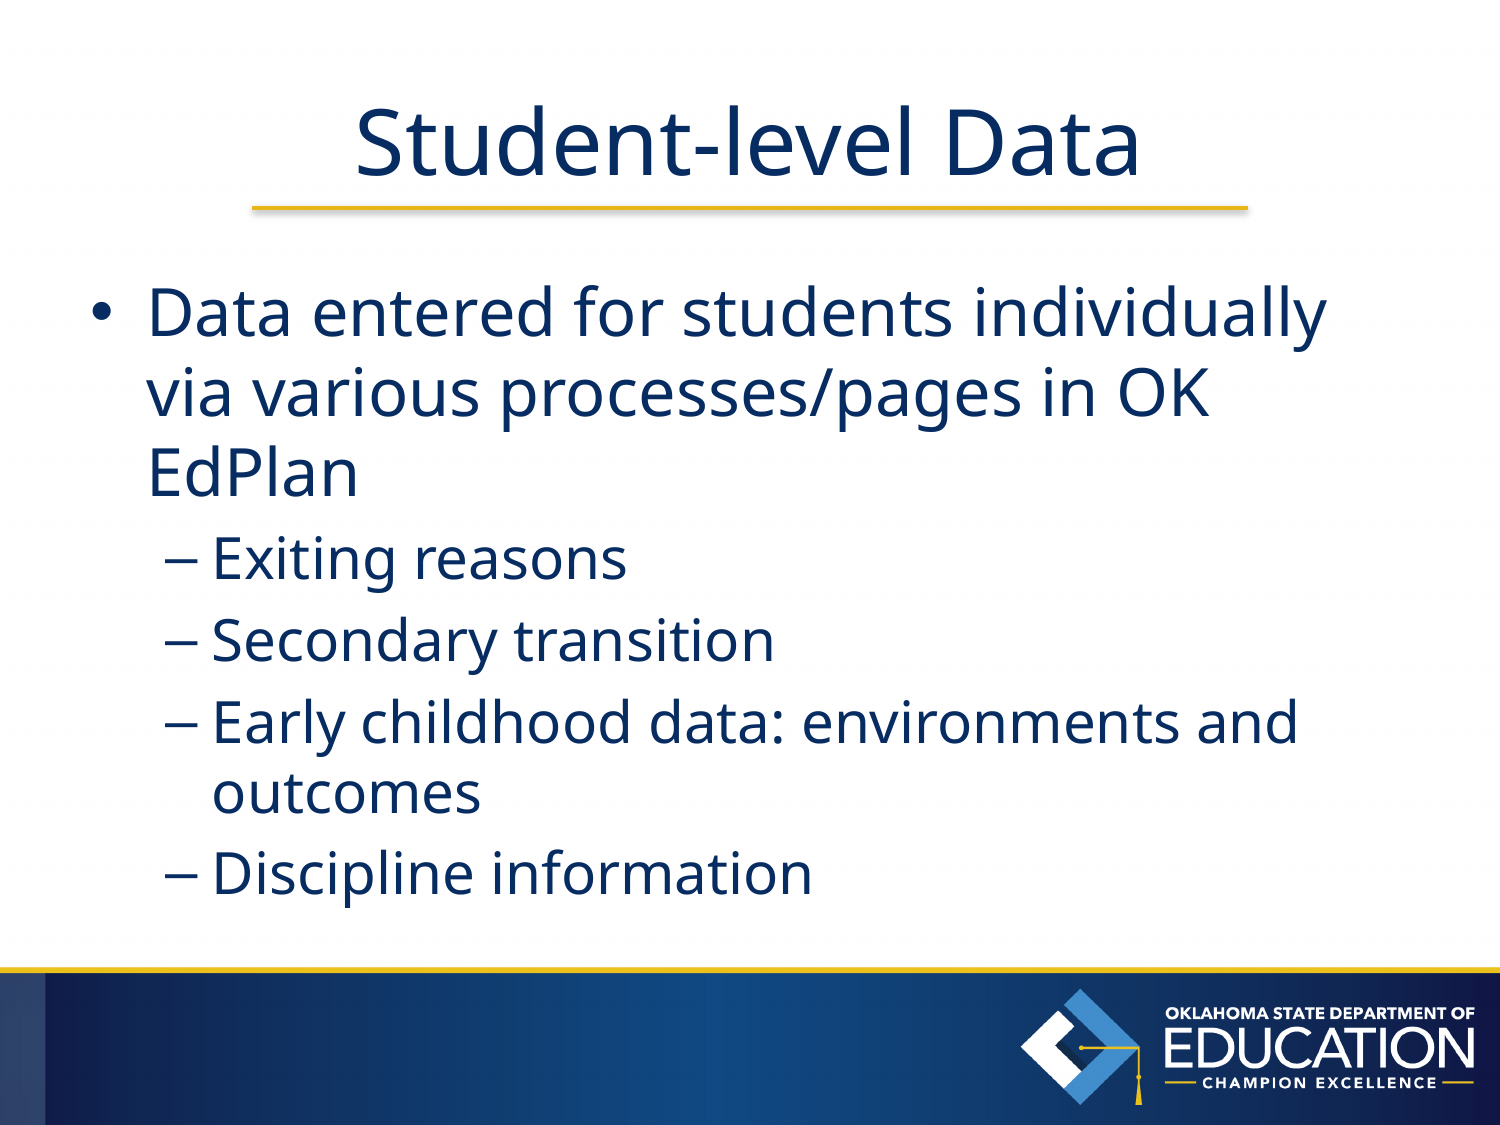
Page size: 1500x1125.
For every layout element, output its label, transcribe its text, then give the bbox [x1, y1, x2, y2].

list Data entered for students individually via various processes/pages in OK EdPlan Exiting reasons Secondary transition Early childhood data: environments and outcomes Discipline information [75, 262, 1425, 1005]
picture [0, 0, 1500, 1125]
title Student-level Data [75, 45, 1425, 233]
